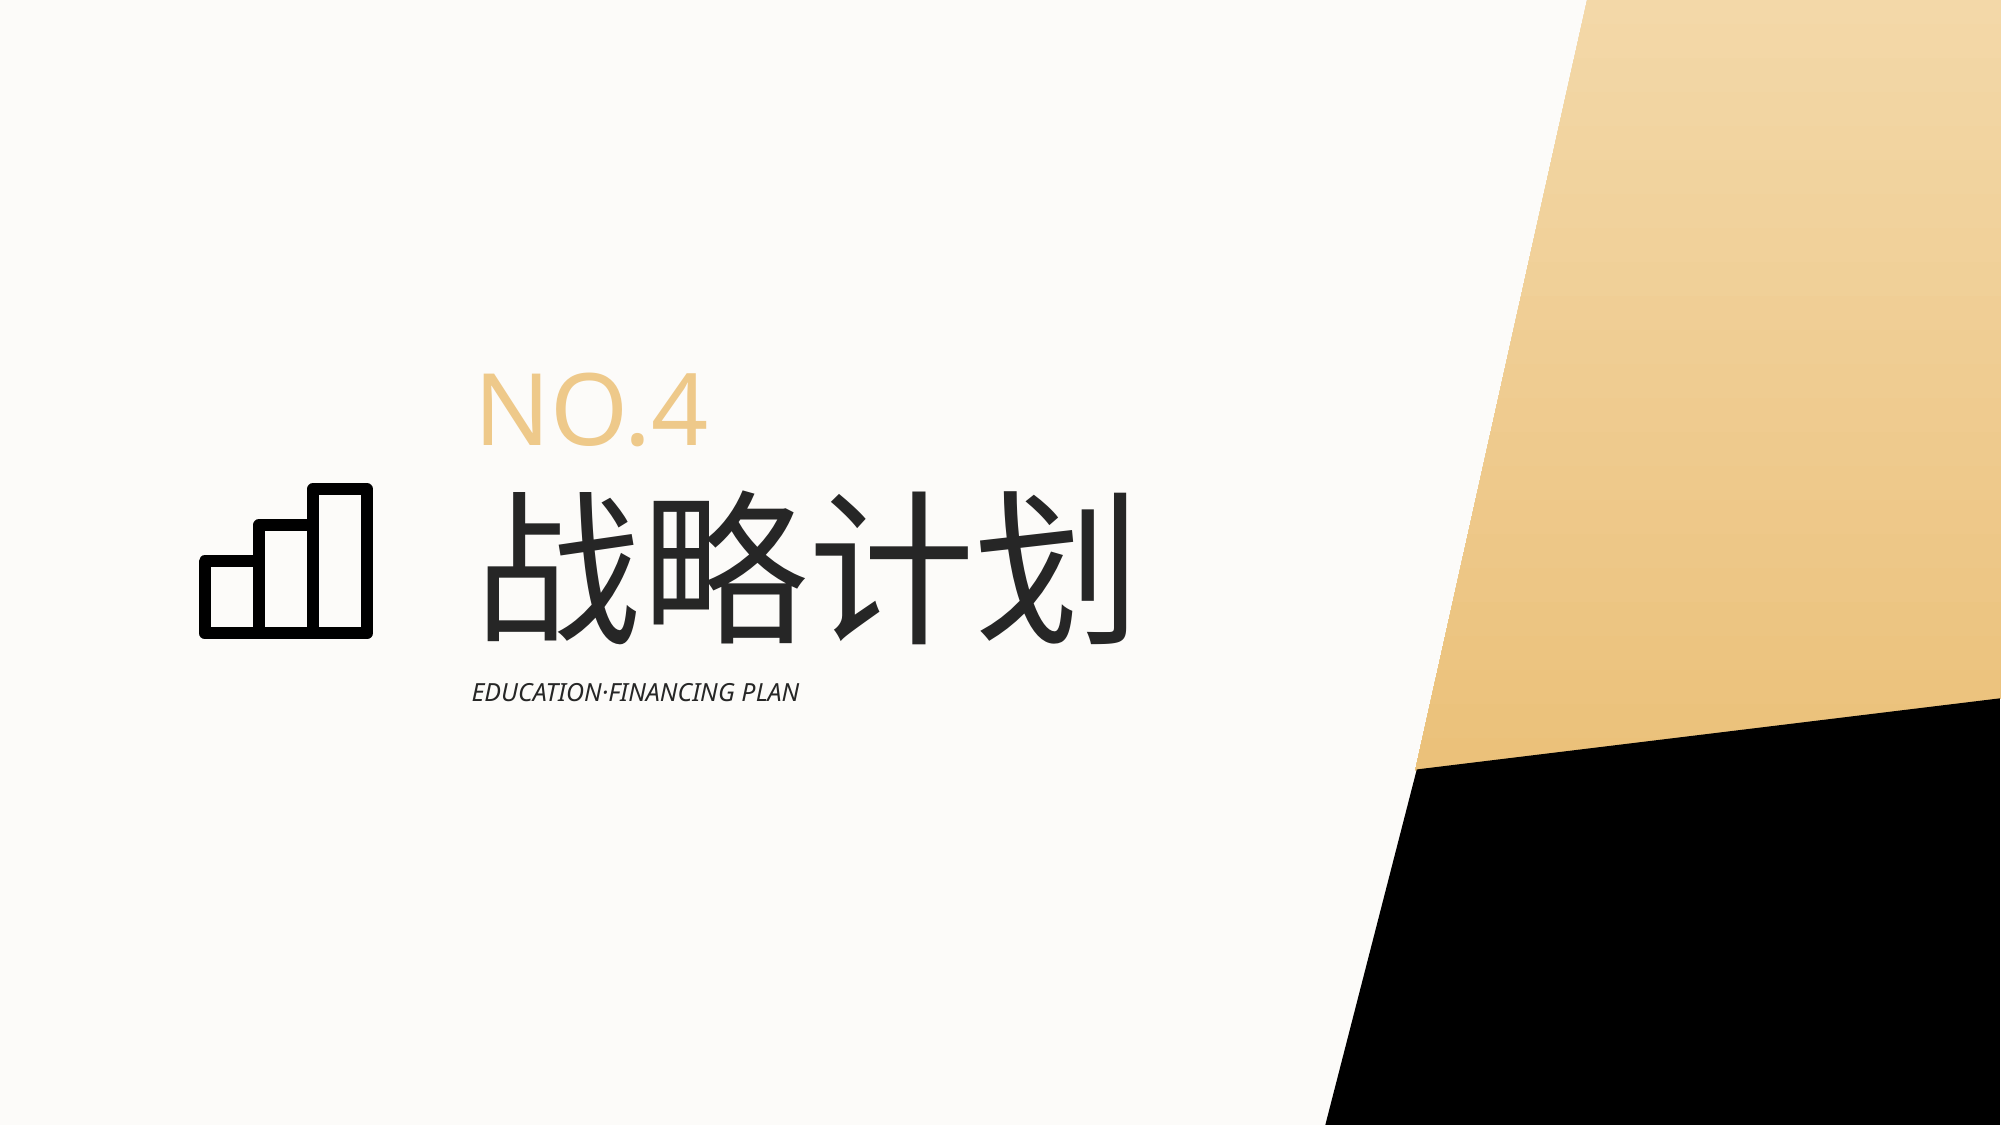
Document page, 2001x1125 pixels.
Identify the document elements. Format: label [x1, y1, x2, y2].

text_box [1212, 0, 2000, 1125]
text_box [456, 337, 1240, 715]
text_box [177, 453, 394, 670]
